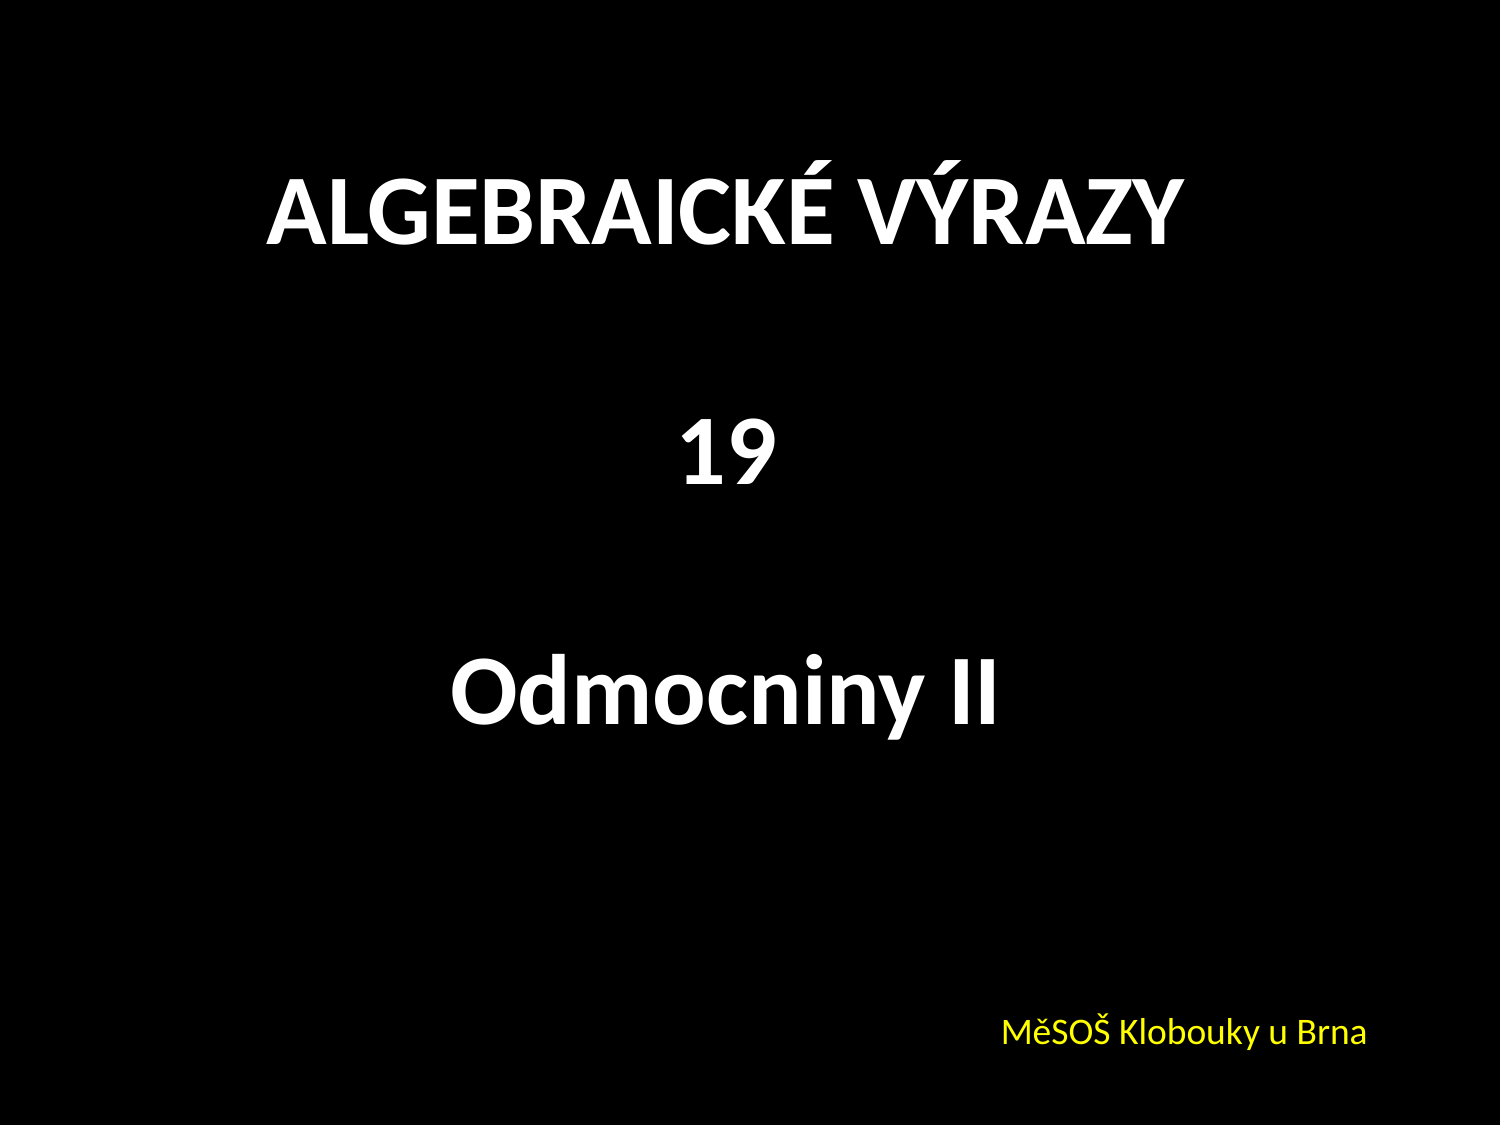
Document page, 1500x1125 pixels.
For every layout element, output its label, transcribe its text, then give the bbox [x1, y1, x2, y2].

text_box ALGEBRAICKÉ VÝRAZY 19 Odmocniny II [194, 137, 1258, 872]
text_box MěSOŠ Klobouky u Brna [986, 999, 1424, 1060]
